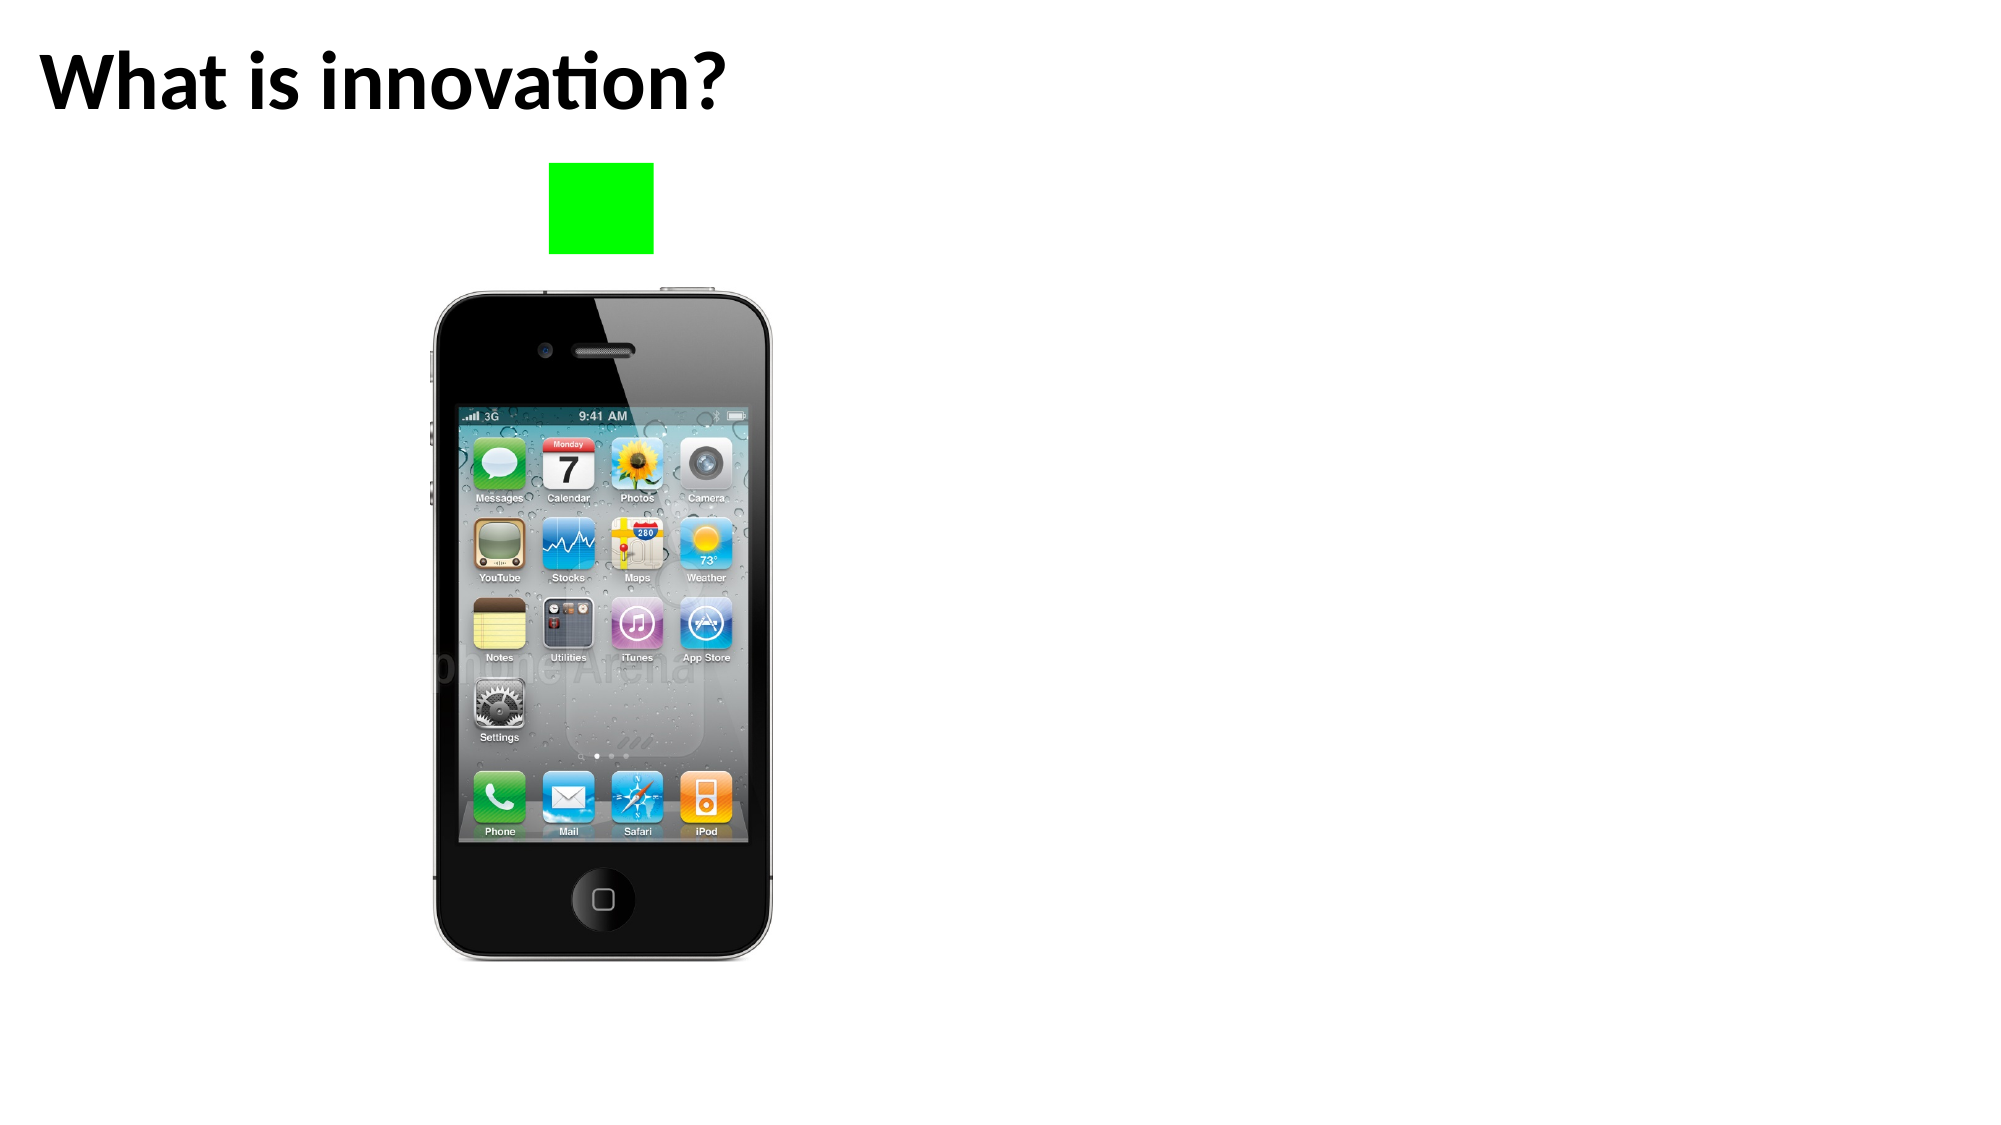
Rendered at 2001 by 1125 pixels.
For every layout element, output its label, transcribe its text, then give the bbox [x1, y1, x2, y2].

text_box What is innovation? [24, 11, 1917, 134]
text_box [548, 162, 655, 255]
picture [429, 287, 773, 963]
